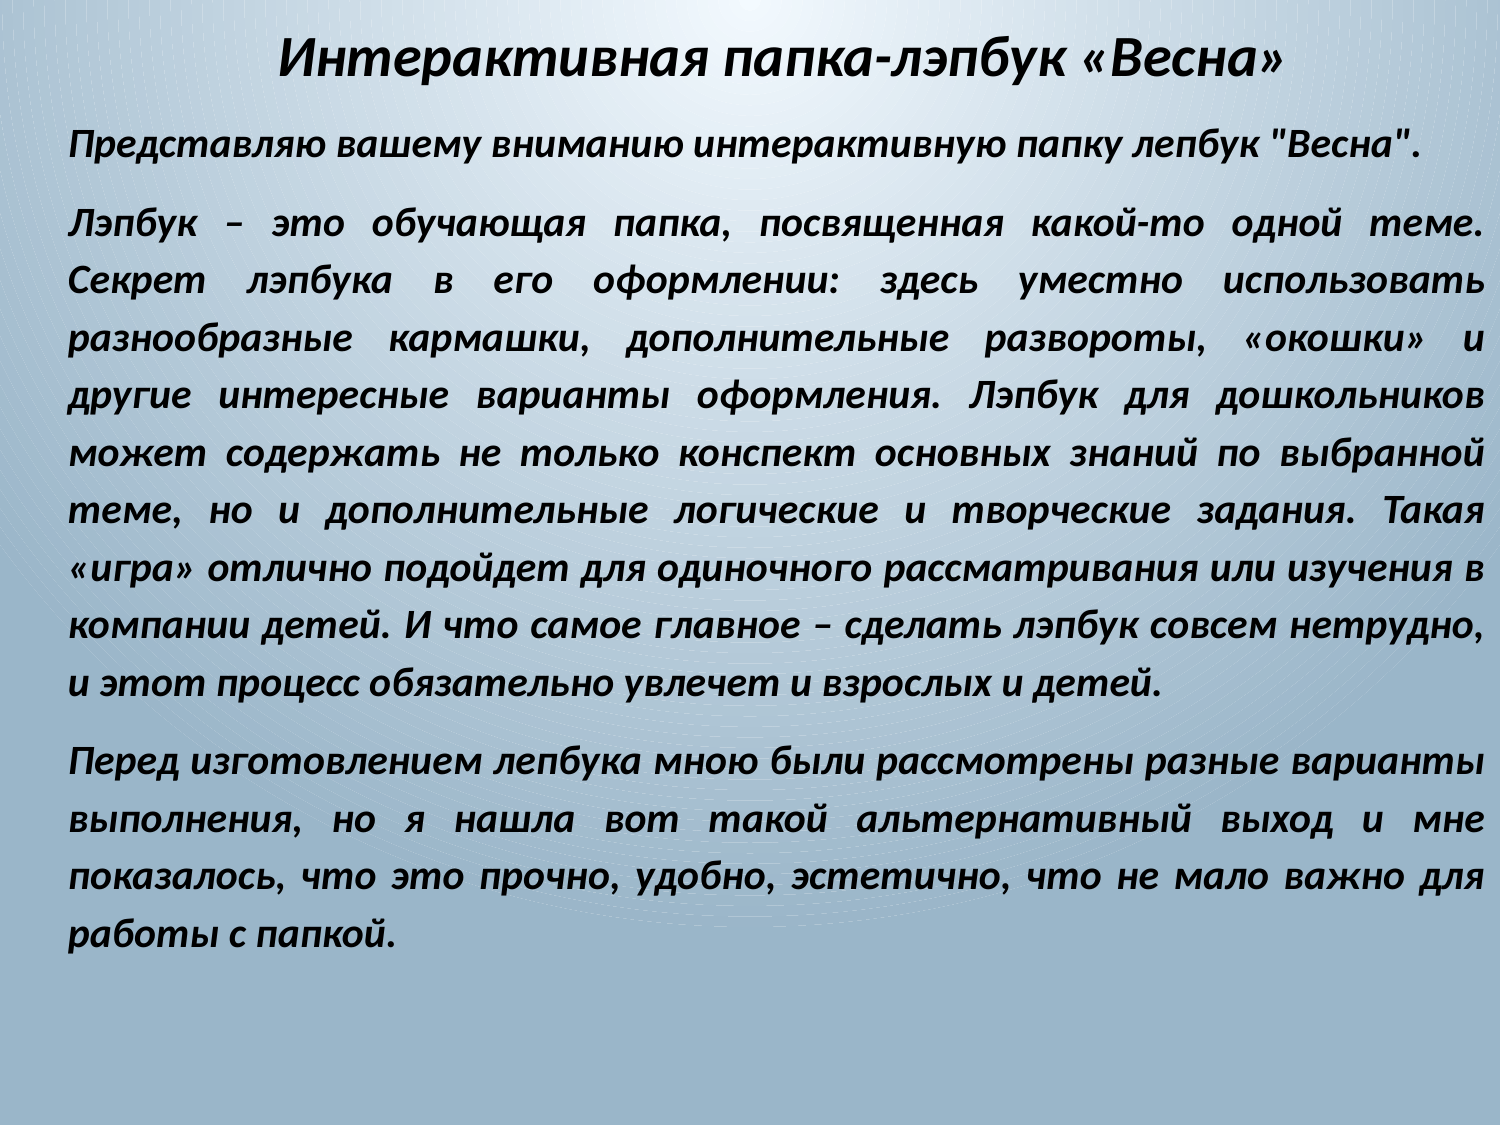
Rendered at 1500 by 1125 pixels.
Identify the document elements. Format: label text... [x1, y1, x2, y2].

text_box Интерактивная папка-лэпбук «Весна» Представляю вашему вниманию интерактивную папку лепбук "Весна". Лэпбук – это обучающая папка, посвященная какой-то одной теме. Секрет лэпбука в его оформлении: здесь уместно использовать разнообразные кармашки, дополнительные развороты, «окошки» и другие интересные варианты оформления. Лэпбук для дошкольников может содержать не только конспект основных знаний по выбранной теме, но и дополнительные логические и творческие задания. Такая «игра» отлично подойдет для одиночного рассматривания или изучения в компании детей. И что самое главное – сделать лэпбук совсем нетрудно, и этот процесс обязательно увлечет и взрослых и детей. Перед изготовлением лепбука мною были рассмотрены разные варианты выполнения, но я нашла вот такой альтернативный выход и мне показалось, что это прочно, удобно, эстетично, что не мало важно для работы с папкой. [53, 0, 1500, 963]
